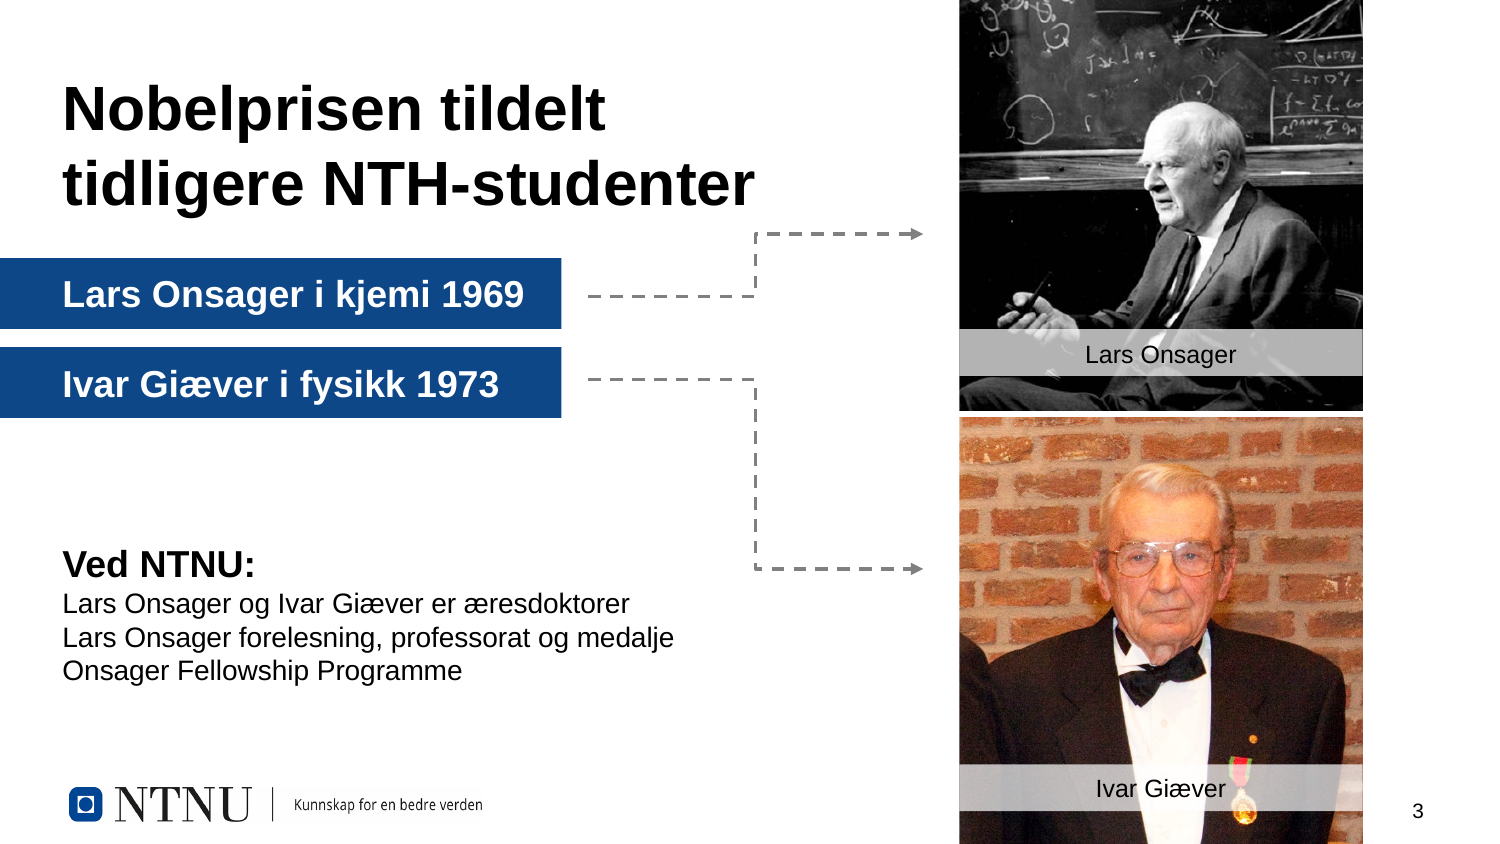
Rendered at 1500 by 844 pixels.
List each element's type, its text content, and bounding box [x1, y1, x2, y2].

text_box [0, 345, 563, 420]
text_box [959, 417, 1363, 844]
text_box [588, 379, 924, 570]
picture [69, 787, 483, 822]
title Nobelprisen tildelt tidligere NTH-studenter [47, 60, 840, 205]
text_box Lars Onsager i kjemi 1969 Ivar Giæver i fysikk 1973 [47, 262, 646, 413]
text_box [959, 0, 1363, 411]
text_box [588, 233, 924, 297]
text_box Ved NTNU: Lars Onsager og Ivar Giæver er æresdoktorer Lars Onsager forelesning, professorat og medalje Onsager Fellowship Programme [47, 532, 780, 739]
text_box [0, 256, 563, 331]
